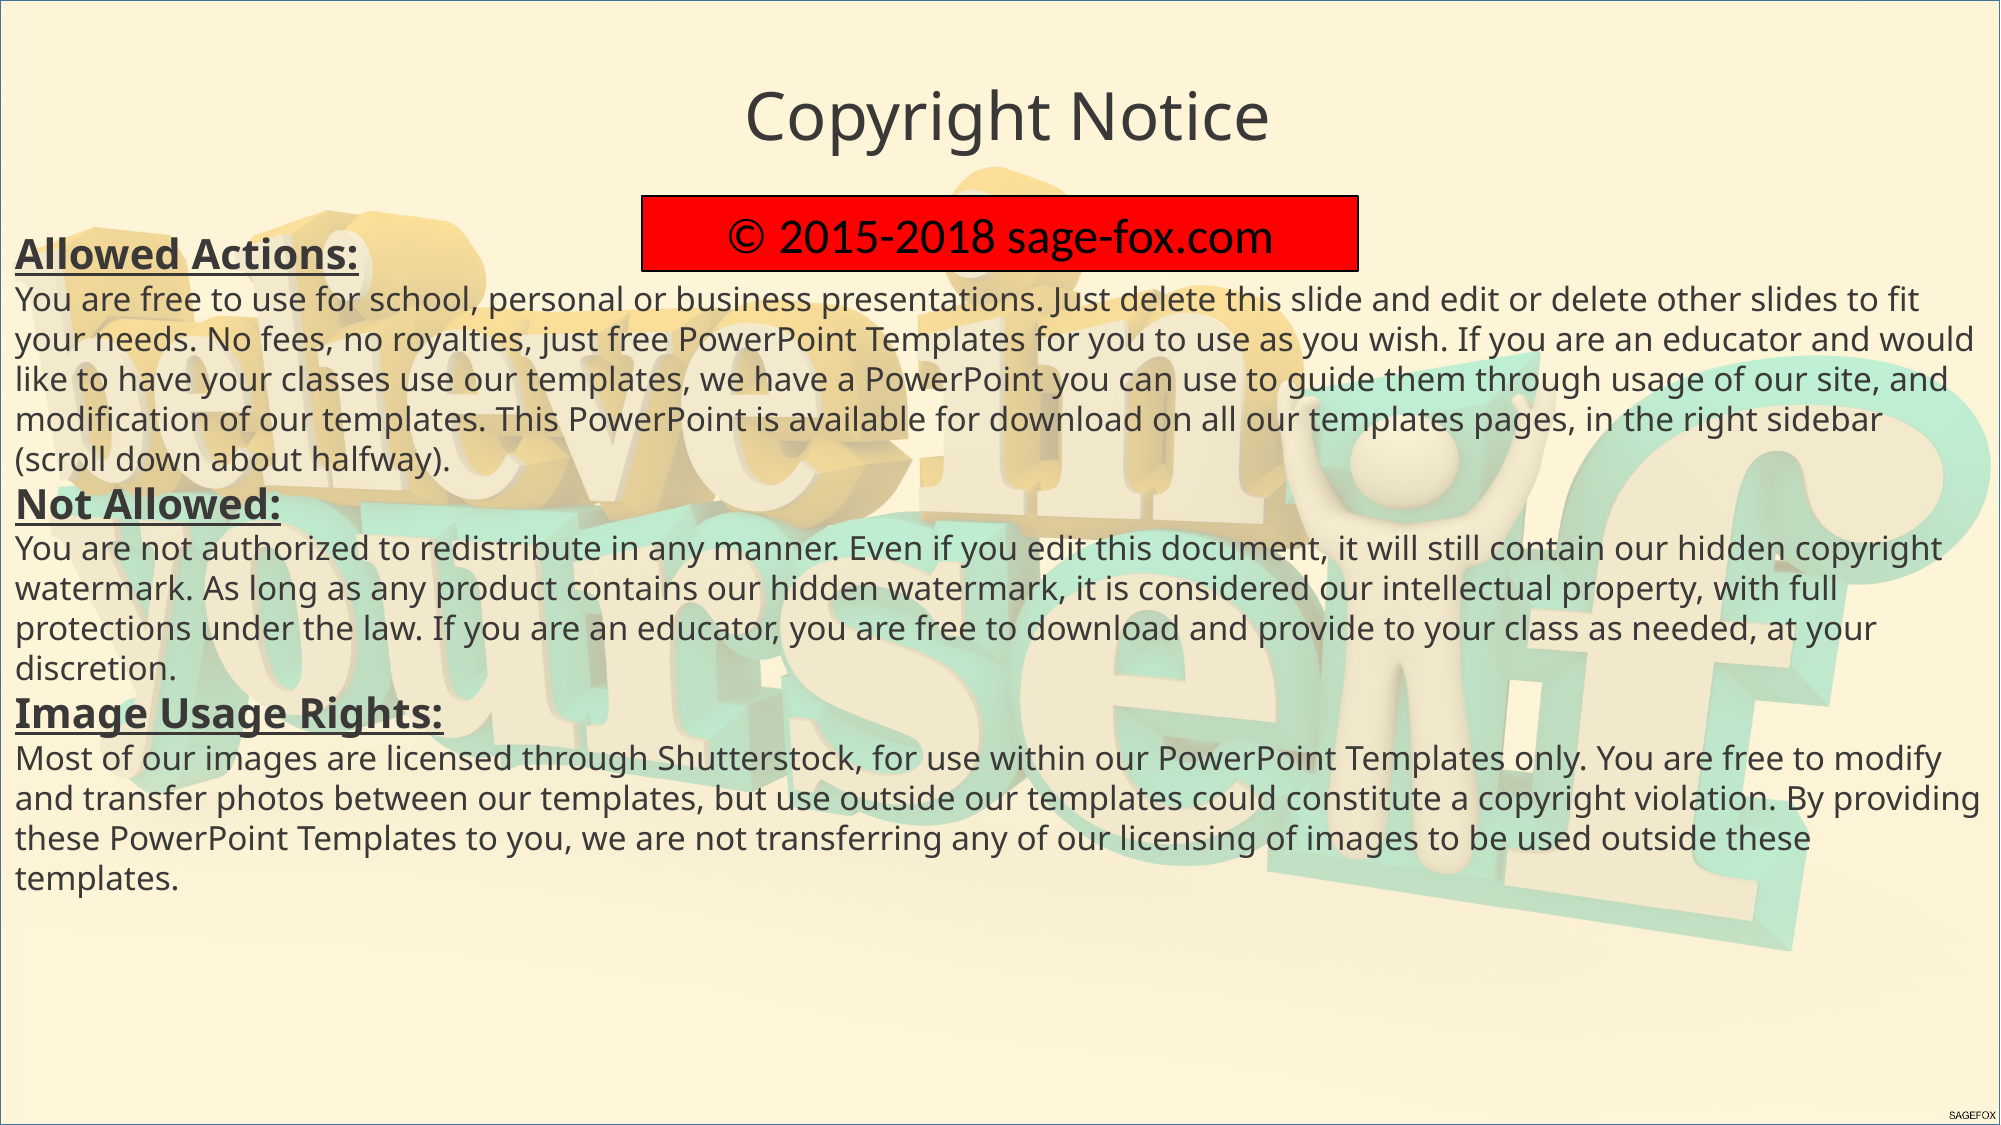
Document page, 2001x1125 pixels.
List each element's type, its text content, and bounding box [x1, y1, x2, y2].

text_box Allowed Actions: You are free to use for school, personal or business presentations. Just delete this slide and edit or delete other slides to fit your needs. No fees, no royalties, just free PowerPoint Templates for you to use as you wish. If you are an educator and would like to have your classes use our templates, we have a PowerPoint you can use to guide them through usage of our site, and modification of our templates. This PowerPoint is available for download on all our templates pages, in the right sidebar (scroll down about halfway). Not Allowed: You are not authorized to redistribute in any manner. Even if you edit this document, it will still contain our hidden copyright watermark. As long as any product contains our hidden watermark, it is considered our intellectual property, with full protections under the law. If you are an educator, you are free to download and provide to your class as needed, at your discretion. Image Usage Rights: Most of our images are licensed through Shutterstock, for use within our PowerPoint Templates only. You are free to modify and transfer photos between our templates, but use outside our templates could constitute a copyright violation. By providing these PowerPoint Templates to you, we are not transferring any of our licensing of images to be used outside these templates. [0, 0, 2000, 1125]
title Copyright Notice [493, 60, 1524, 178]
text_box © 2015-2018 sage-fox.com [641, 196, 1358, 272]
